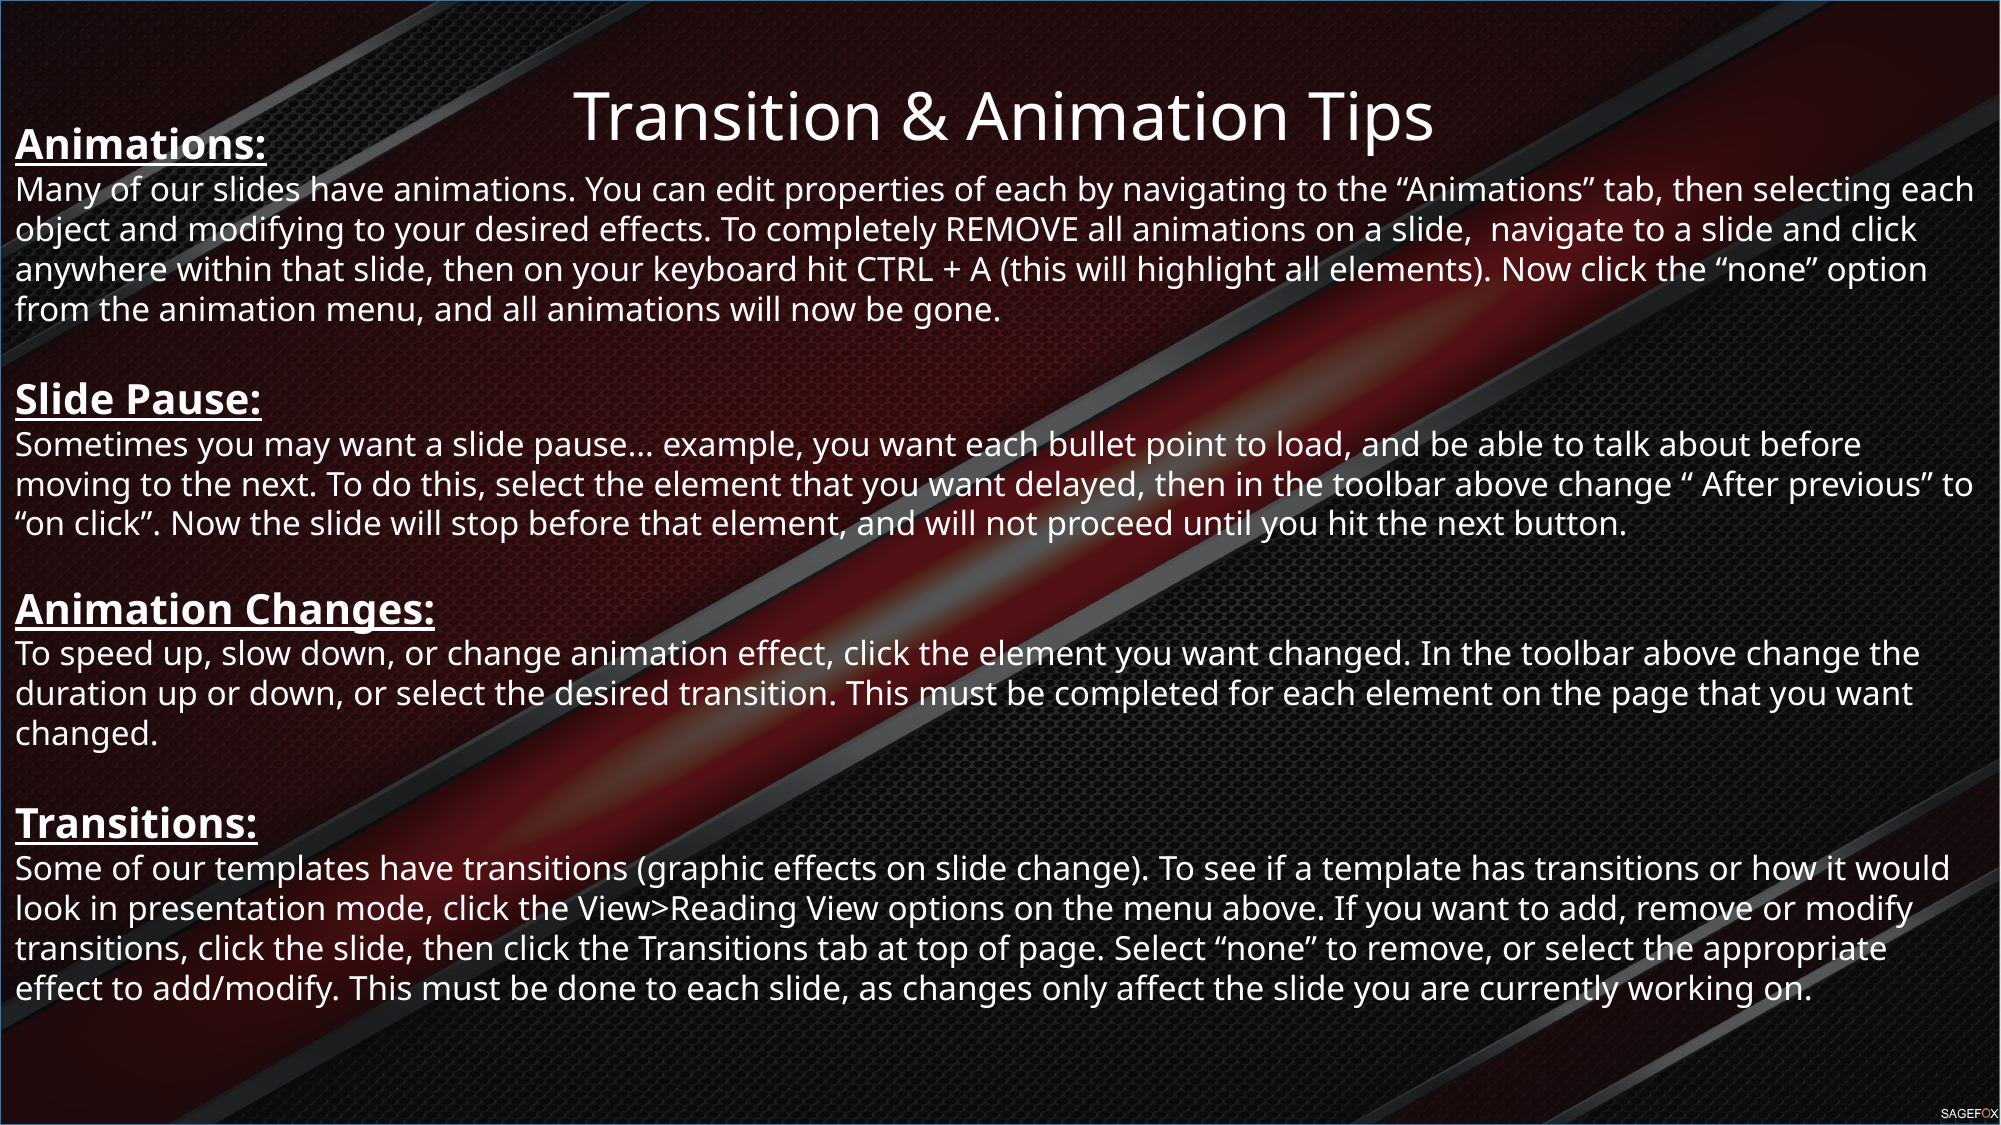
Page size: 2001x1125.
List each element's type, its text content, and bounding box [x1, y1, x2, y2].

text_box Animations: Many of our slides have animations. You can edit properties of each by navigating to the “Animations” tab, then selecting each object and modifying to your desired effects. To completely REMOVE all animations on a slide, navigate to a slide and click anywhere within that slide, then on your keyboard hit CTRL + A (this will highlight all elements). Now click the “none” option from the animation menu, and all animations will now be gone. Slide Pause: Sometimes you may want a slide pause… example, you want each bullet point to load, and be able to talk about before moving to the next. To do this, select the element that you want delayed, then in the toolbar above change “ After previous” to “on click”. Now the slide will stop before that element, and will not proceed until you hit the next button. Animation Changes: To speed up, slow down, or change animation effect, click the element you want changed. In the toolbar above change the duration up or down, or select the desired transition. This must be completed for each element on the page that you want changed. Transitions: Some of our templates have transitions (graphic effects on slide change). To see if a template has transitions or how it would look in presentation mode, click the View>Reading View options on the menu above. If you want to add, remove or modify transitions, click the slide, then click the Transitions tab at top of page. Select “none” to remove, or select the appropriate effect to add/modify. This must be done to each slide, as changes only affect the slide you are currently working on. [0, 0, 2000, 1125]
title Transition & Animation Tips [477, 59, 1532, 177]
